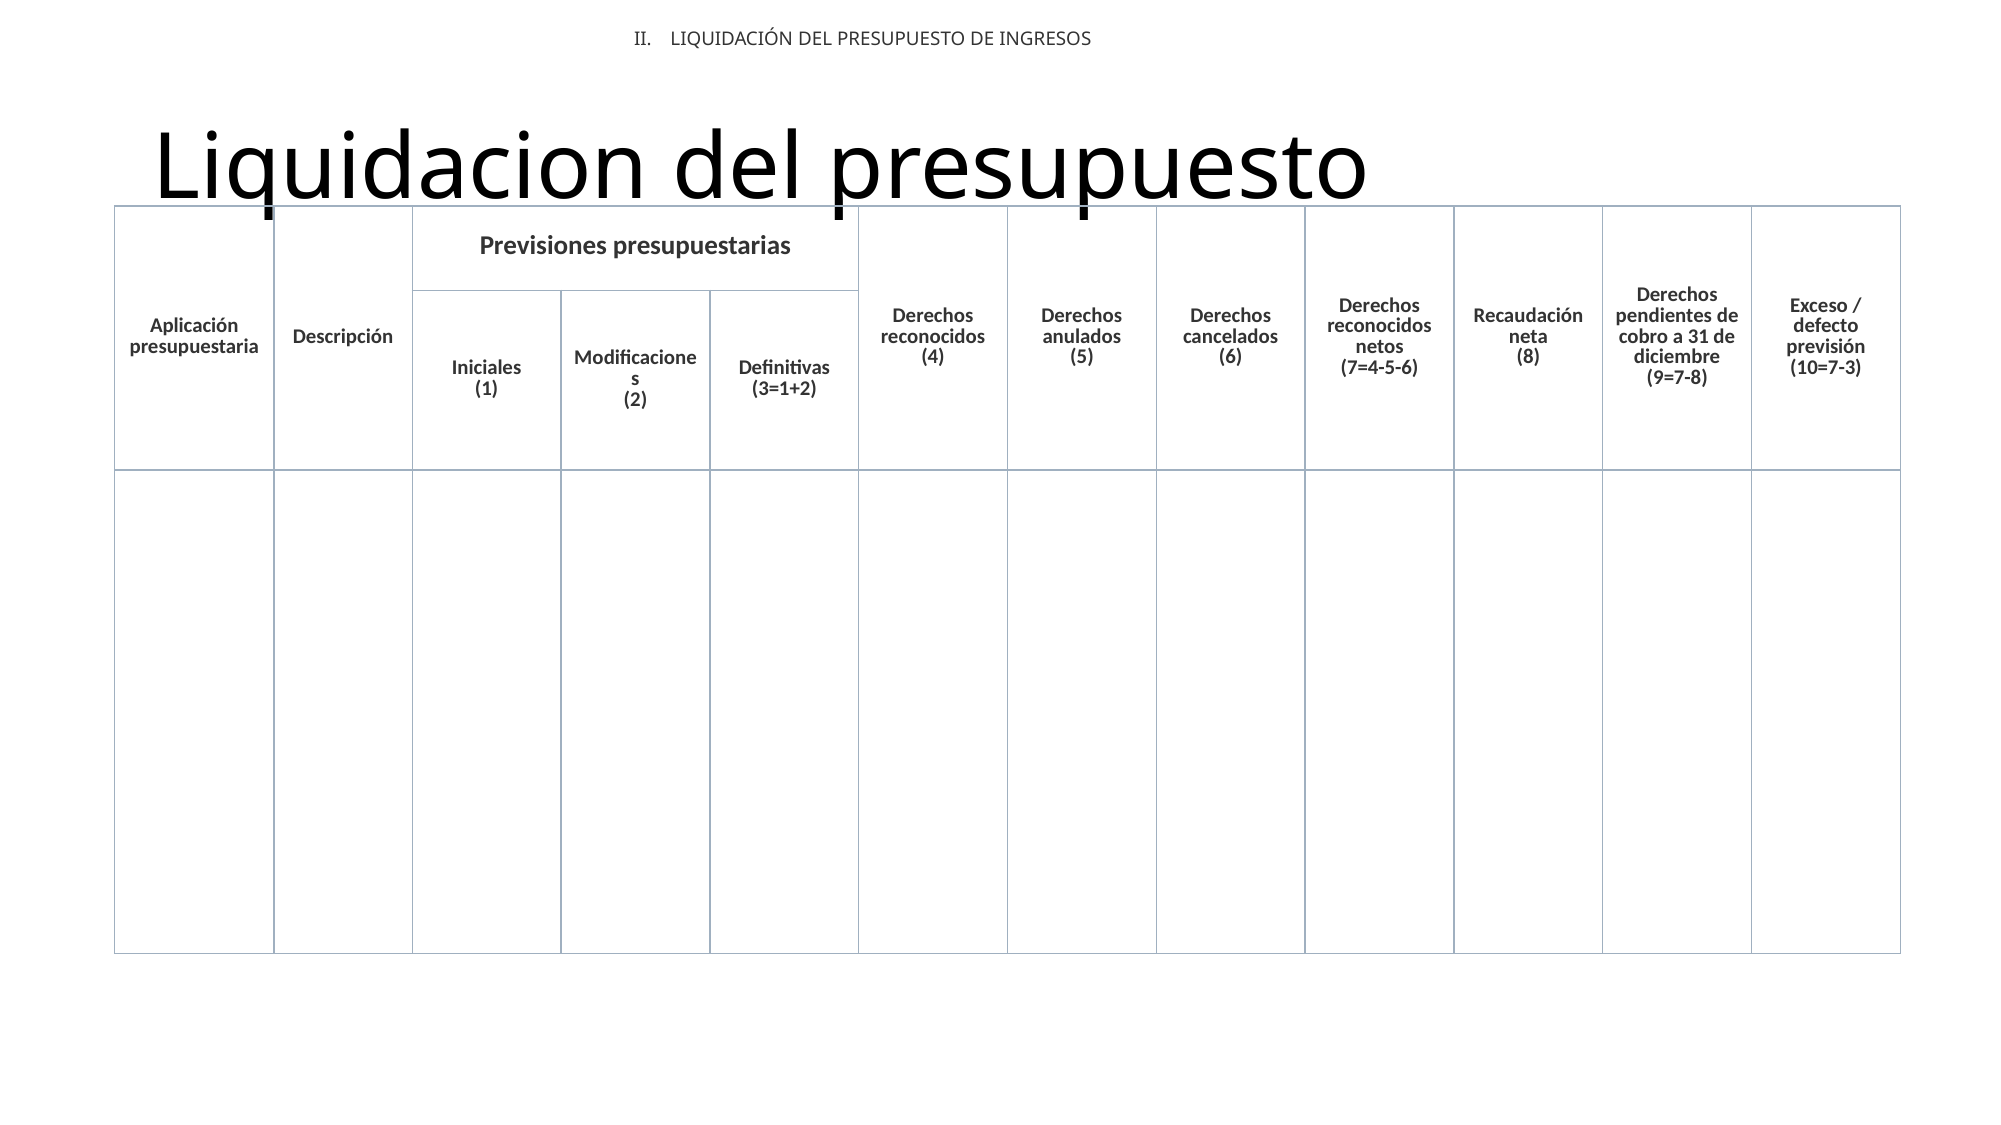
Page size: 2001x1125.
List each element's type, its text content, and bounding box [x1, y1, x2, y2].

table_header Descripción [275, 207, 412, 469]
table_cell [1603, 471, 1751, 953]
table_cell [1008, 471, 1156, 953]
table_header Derechos reconocidos netos (7=4-5-6) [1306, 207, 1453, 469]
table_cell [1306, 471, 1453, 953]
table_header Derechos pendientes de cobro a 31 de diciembre (9=7-8) [1603, 207, 1751, 469]
table_header Aplicación presupuestaria [115, 207, 273, 469]
table_header Derechos anulados (5) [1008, 207, 1156, 469]
table_cell [1752, 471, 1900, 953]
text_box II. LIQUIDACIÓN DEL PRESUPUESTO DE INGRESOS [619, 18, 1106, 56]
table_cell Definitivas (3=1+2) [711, 291, 858, 469]
table_cell [275, 471, 412, 953]
table_cell Iniciales (1) [413, 291, 560, 469]
table_header Previsiones presupuestarias [413, 207, 858, 290]
table_cell Modificaciones (2) [562, 291, 709, 469]
table_header Exceso / defecto previsión (10=7-3) [1752, 207, 1900, 469]
table_cell [859, 471, 1007, 953]
title Liquidacion del presupuesto [137, 59, 1863, 205]
table_cell [711, 471, 858, 953]
table_header Derechos reconocidos (4) [859, 207, 1007, 469]
table_header Recaudación neta (8) [1455, 207, 1602, 469]
table_cell [562, 471, 709, 953]
table_header Derechos cancelados (6) [1157, 207, 1304, 469]
table_cell [1455, 471, 1602, 953]
table_cell [115, 471, 273, 953]
table_cell [413, 471, 560, 953]
table_cell [1157, 471, 1304, 953]
